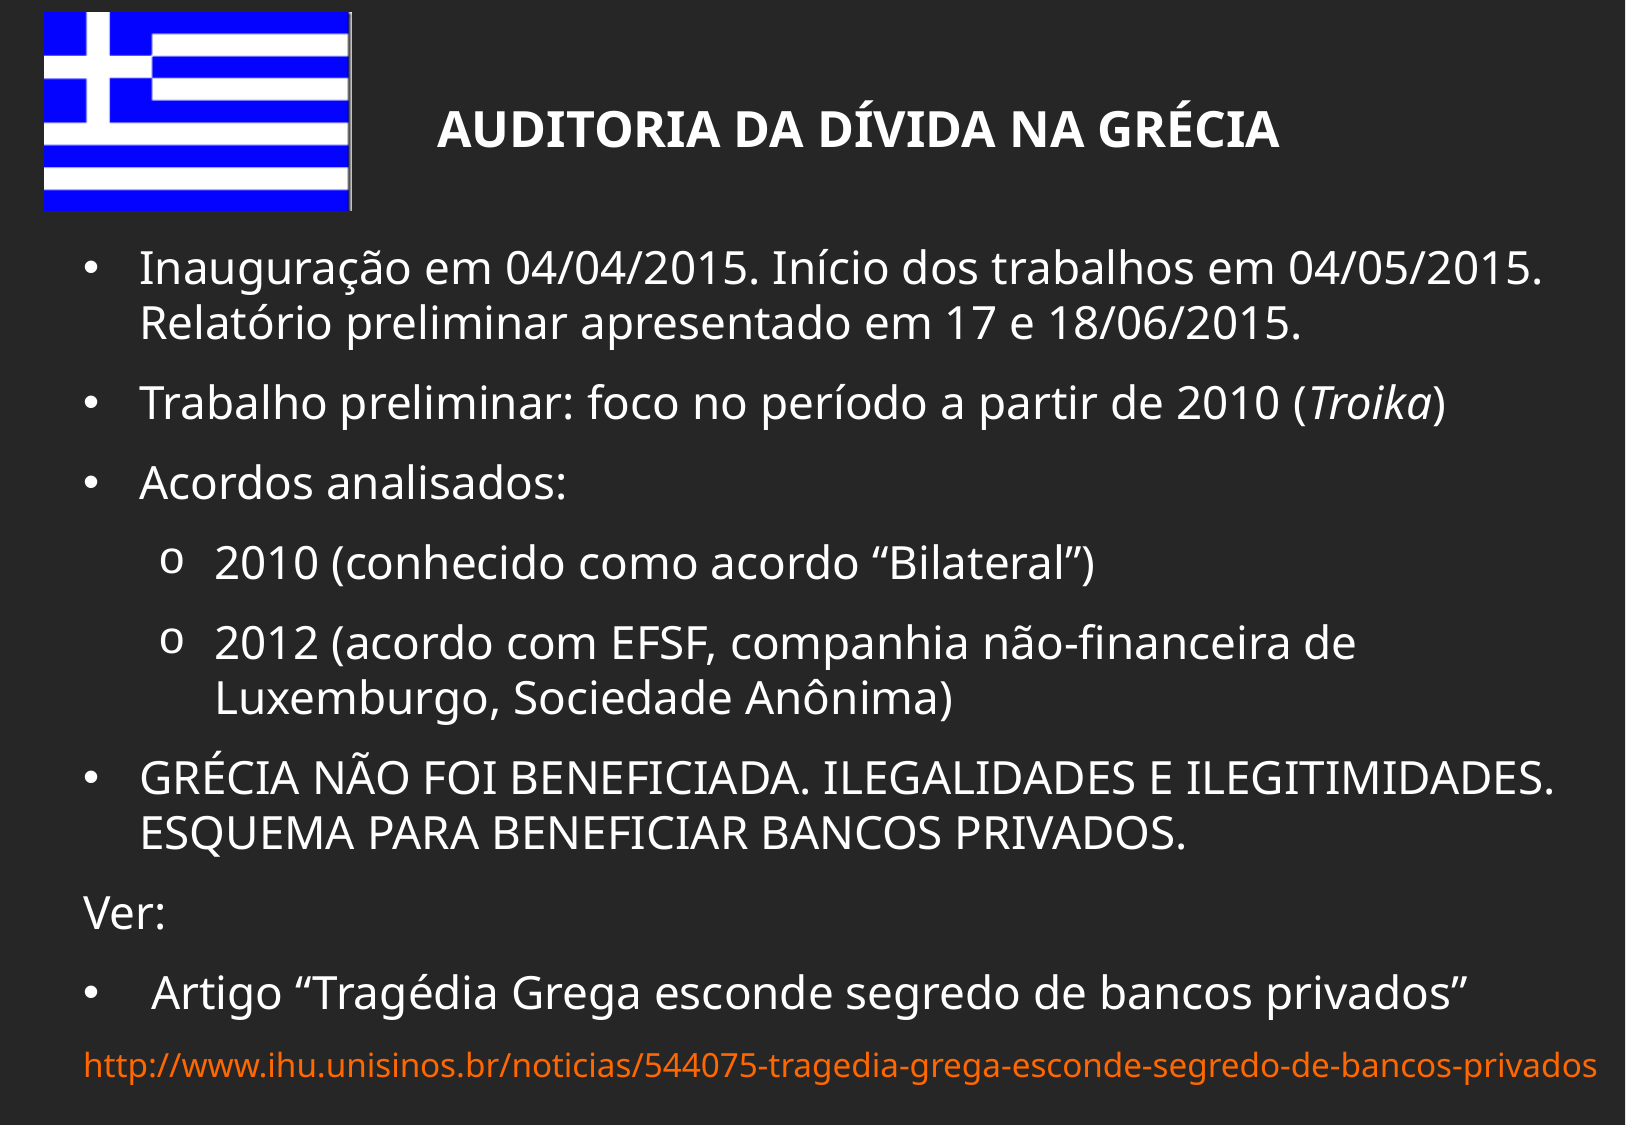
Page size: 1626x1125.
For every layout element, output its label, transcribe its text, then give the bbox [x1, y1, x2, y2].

text_box AUDITORIA DA DÍVIDA NA GRÉCIA [422, 78, 1593, 231]
picture [44, 12, 353, 211]
text_box Inauguração em 04/04/2015. Início dos trabalhos em 04/05/2015. Relatório preliminar apresentado em 17 e 18/06/2015. Trabalho preliminar: foco no período a partir de 2010 (Troika) Acordos analisados: 2010 (conhecido como acordo “Bilateral”) 2012 (acordo com EFSF, companhia não-financeira de Luxemburgo, Sociedade Anônima) GRÉCIA NÃO FOI BENEFICIADA. ILEGALIDADES E ILEGITIMIDADES. ESQUEMA PARA BENEFICIAR BANCOS PRIVADOS. Ver: Artigo “Tragédia Grega esconde segredo de bancos privados” http://www.ihu.unisinos.br/noticias/544075-tragedia-grega-esconde-segredo-de-bancos-privados [68, 231, 1625, 1125]
